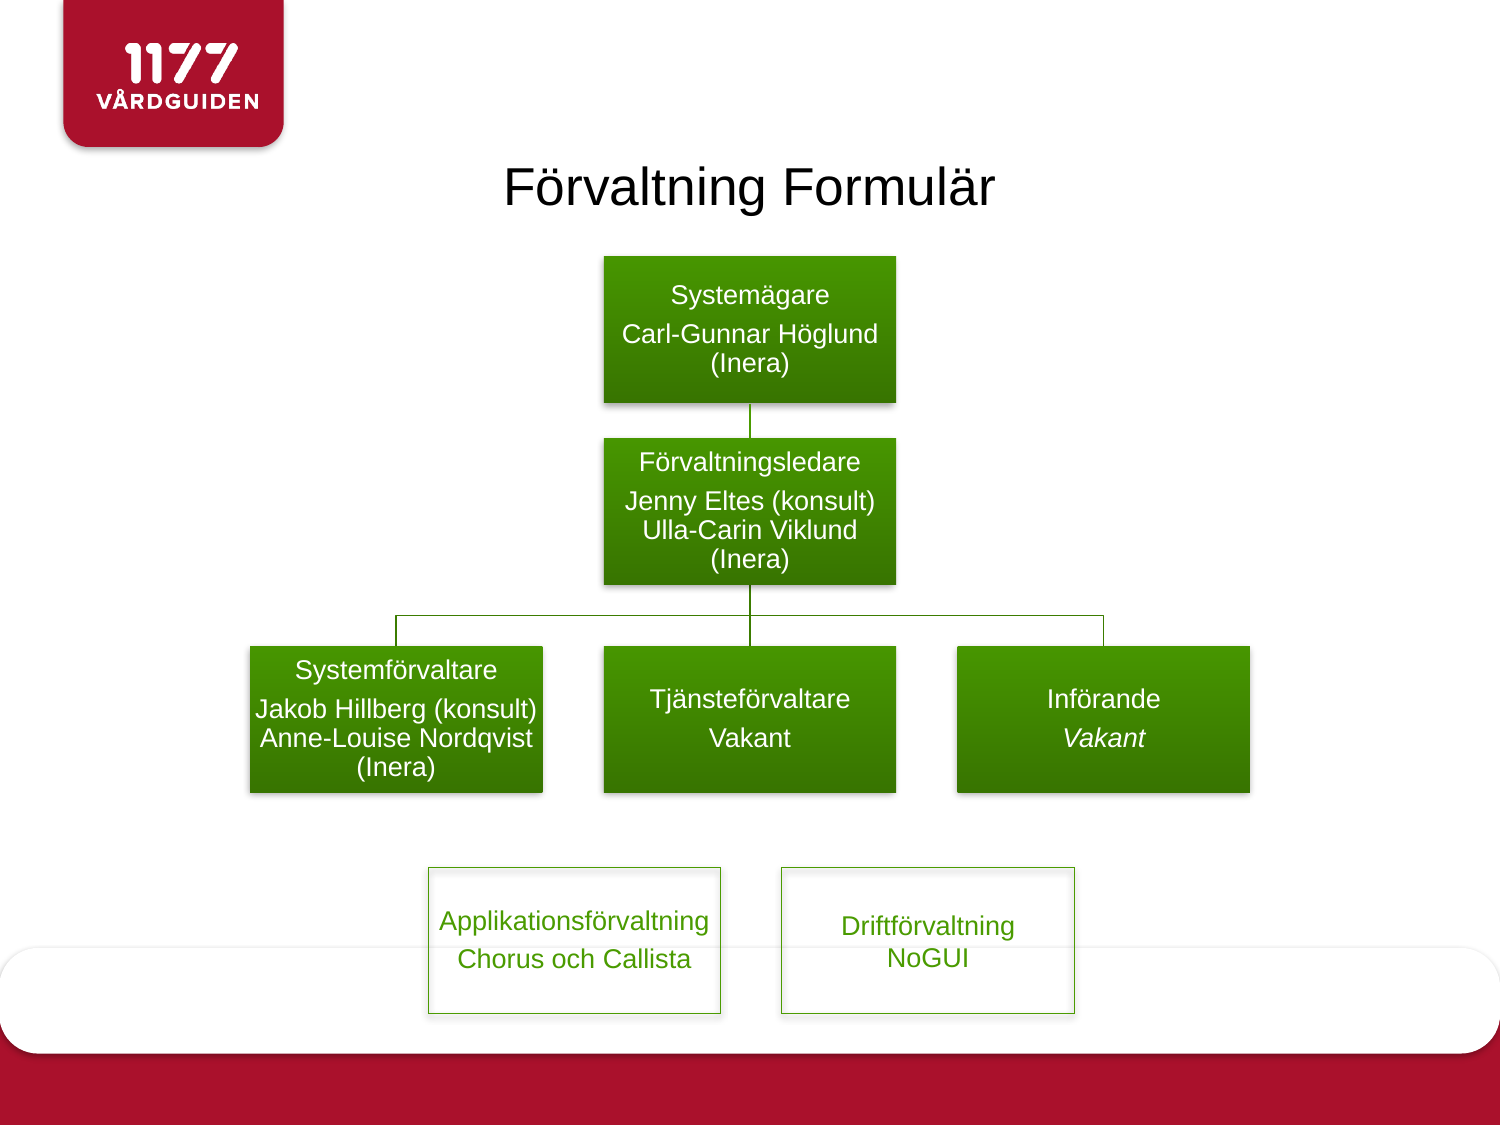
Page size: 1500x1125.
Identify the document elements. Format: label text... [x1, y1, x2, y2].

picture [96, 43, 258, 109]
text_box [781, 867, 1075, 1014]
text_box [427, 867, 721, 1014]
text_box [249, 256, 1251, 975]
title Förvaltning Formulär [75, 144, 1425, 224]
